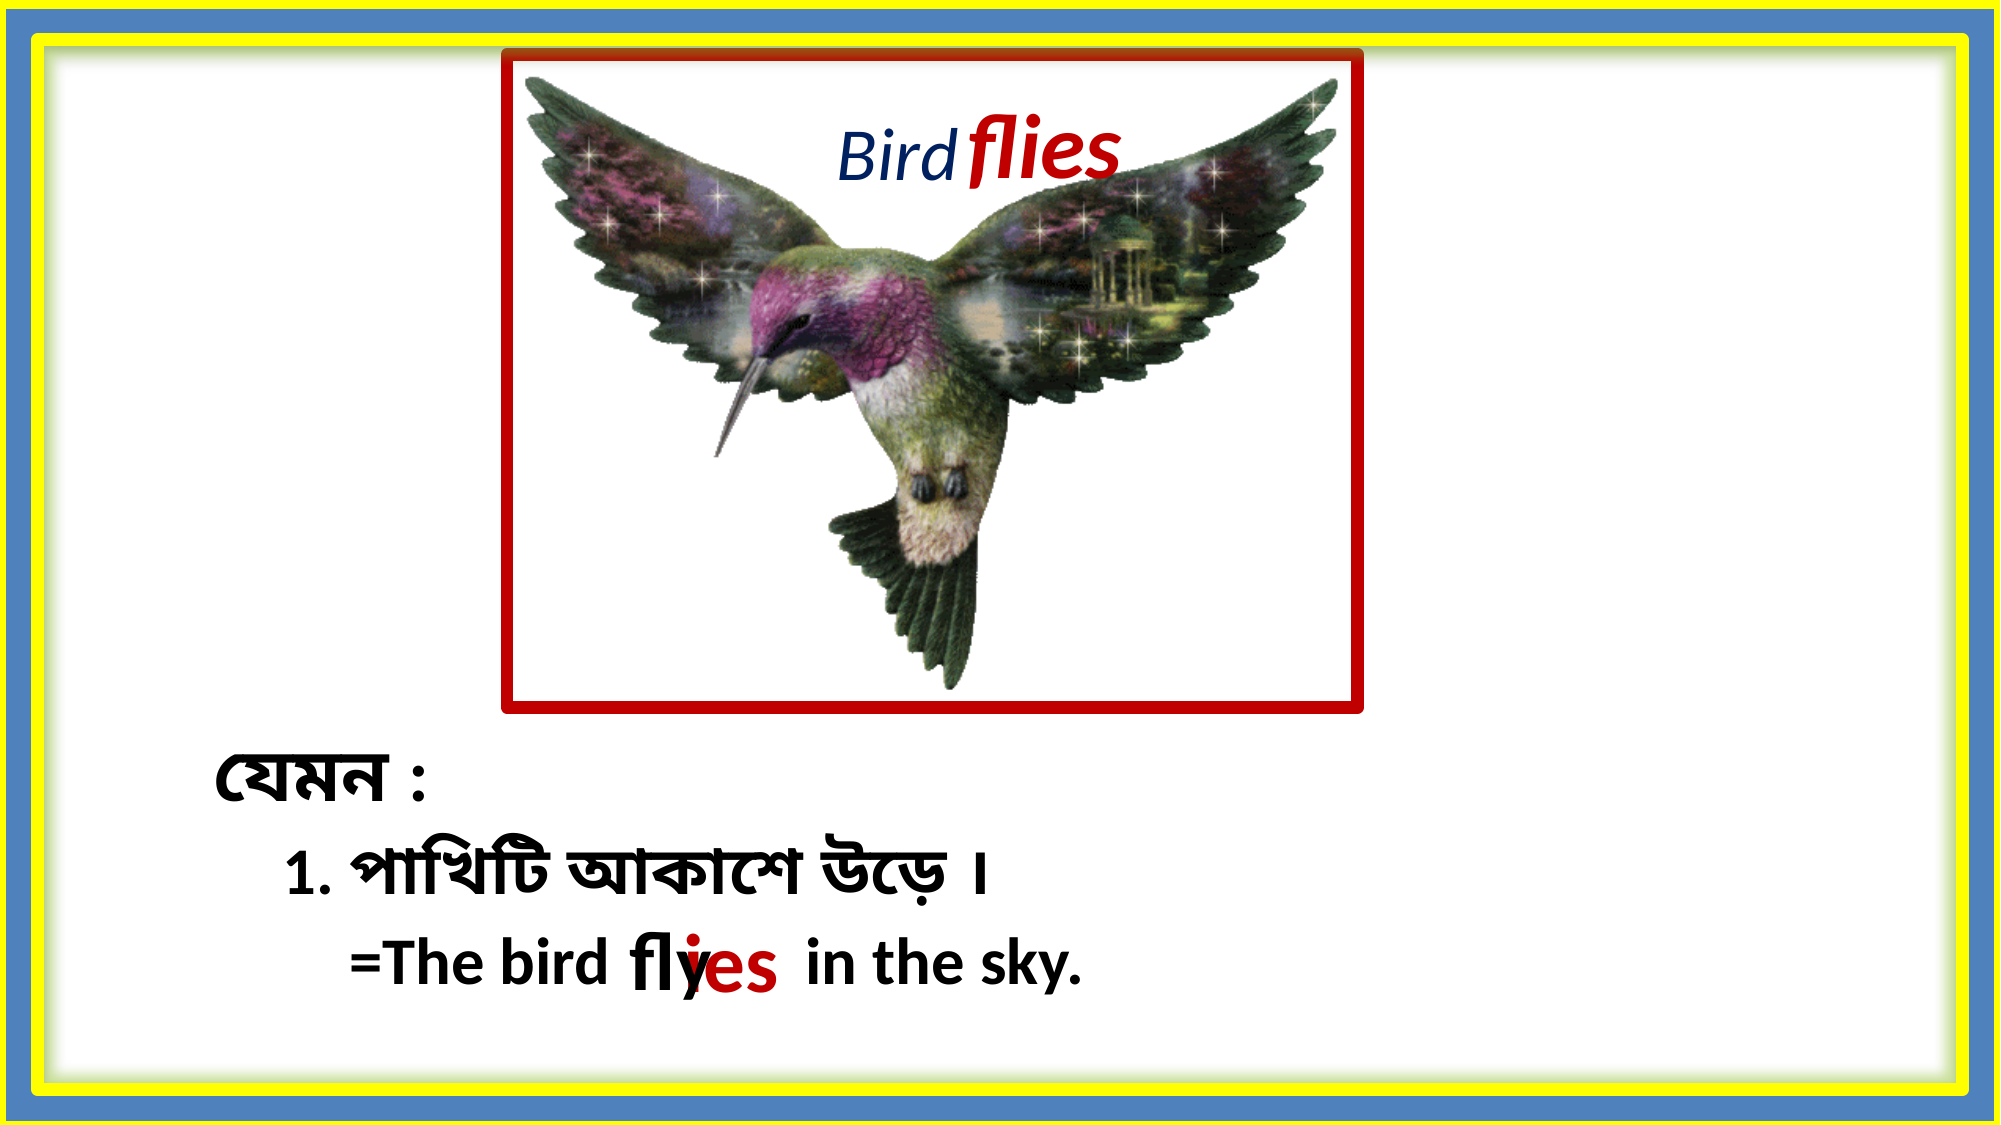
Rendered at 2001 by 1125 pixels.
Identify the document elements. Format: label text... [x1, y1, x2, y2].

text_box [0, 2, 2000, 1125]
text_box ies [668, 901, 795, 1017]
picture [513, 60, 1352, 702]
text_box =The bird in the sky. [334, 910, 615, 1006]
text_box y [661, 906, 752, 1011]
text_box 1. পাখিটি আকাশে উড়ে । [267, 820, 1006, 916]
text_box যেমন : [198, 718, 444, 824]
text_box fl [615, 899, 692, 1015]
text_box =The bird in the sky. [795, 910, 1100, 1006]
